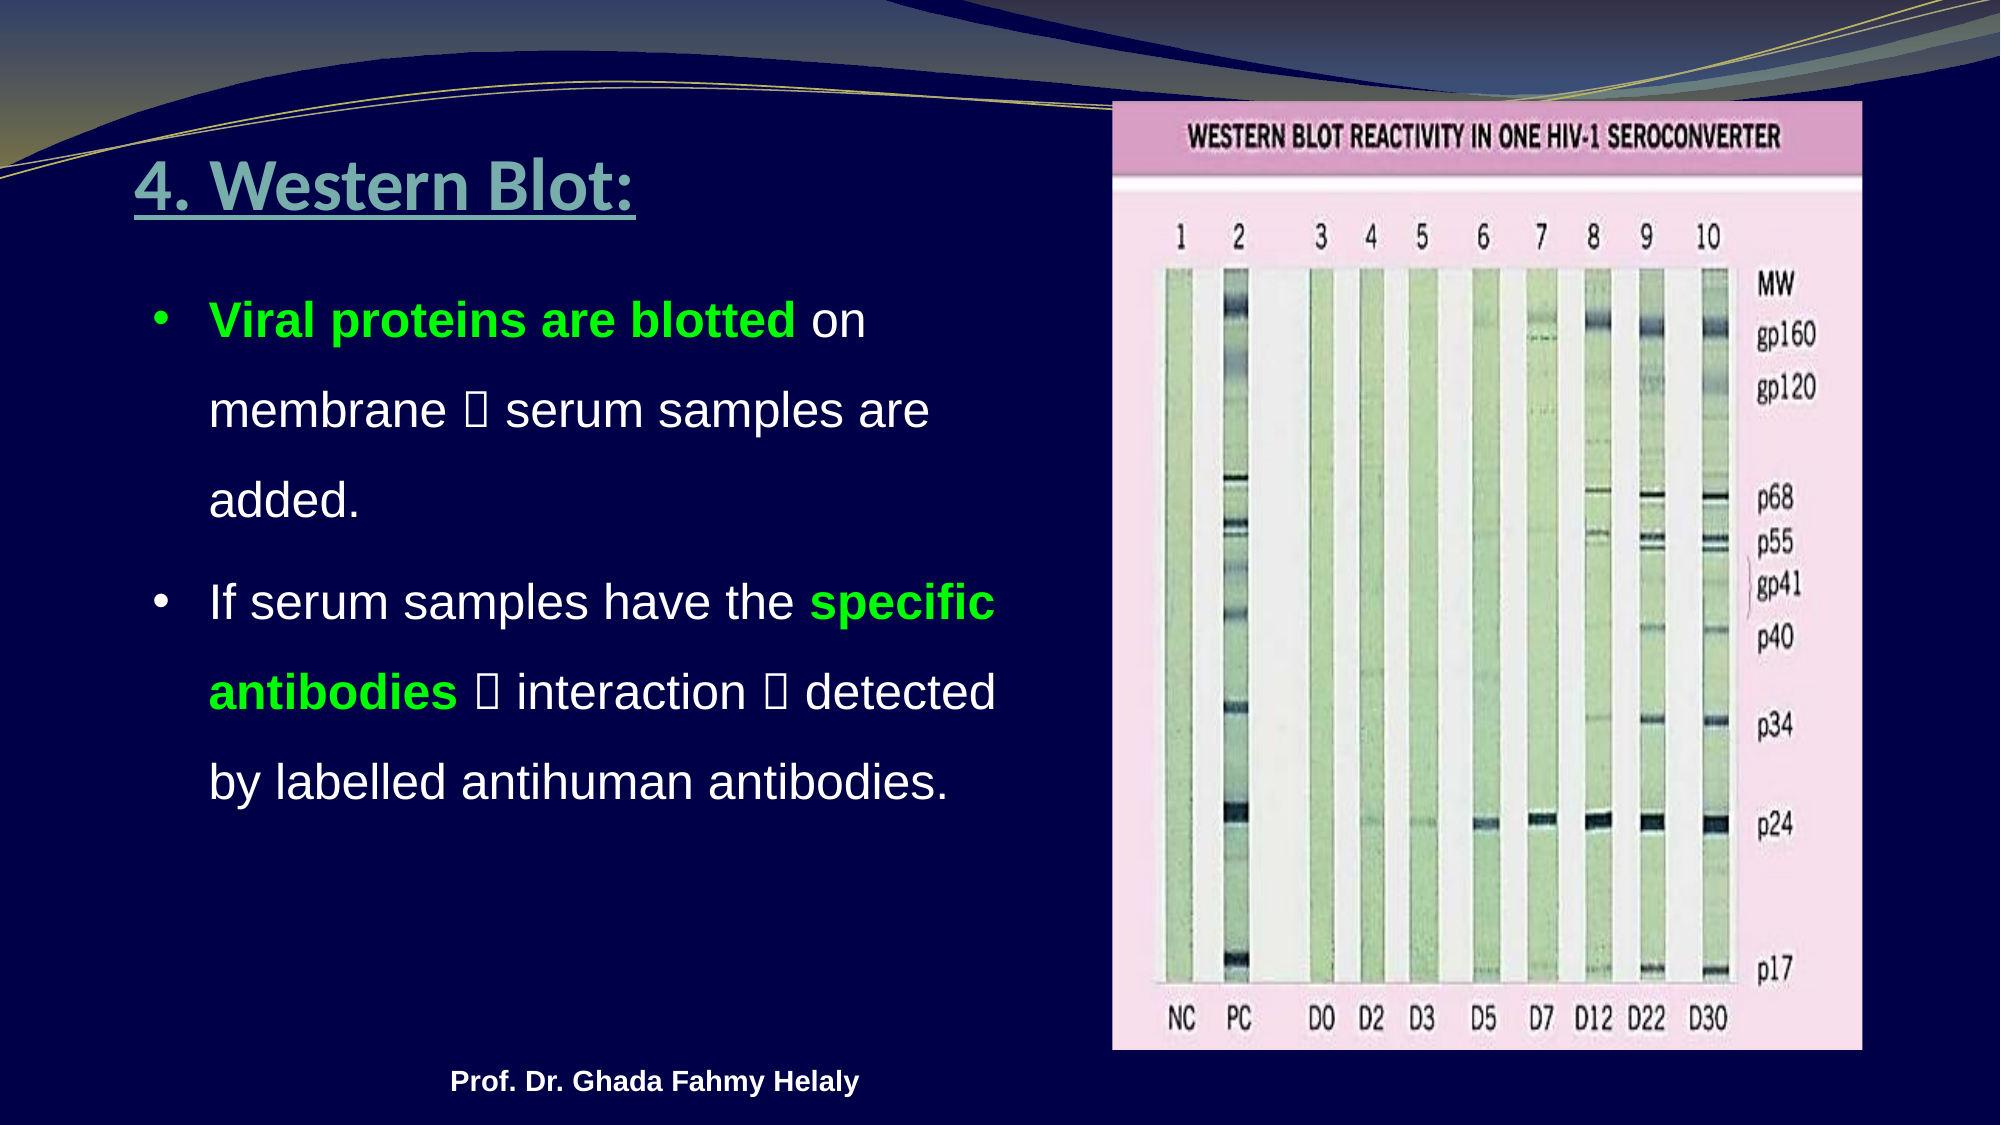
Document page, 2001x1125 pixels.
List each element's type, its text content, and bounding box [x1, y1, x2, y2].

picture [1112, 101, 1863, 1050]
text_box 4. Western Blot: [134, 149, 772, 225]
text_box Viral proteins are blotted on membrane  serum samples are added. If serum samples have the specific antibodies  interaction  detected by labelled antihuman antibodies. [137, 249, 1075, 818]
footer Prof. Dr. Ghada Fahmy Helaly [324, 1045, 875, 1105]
